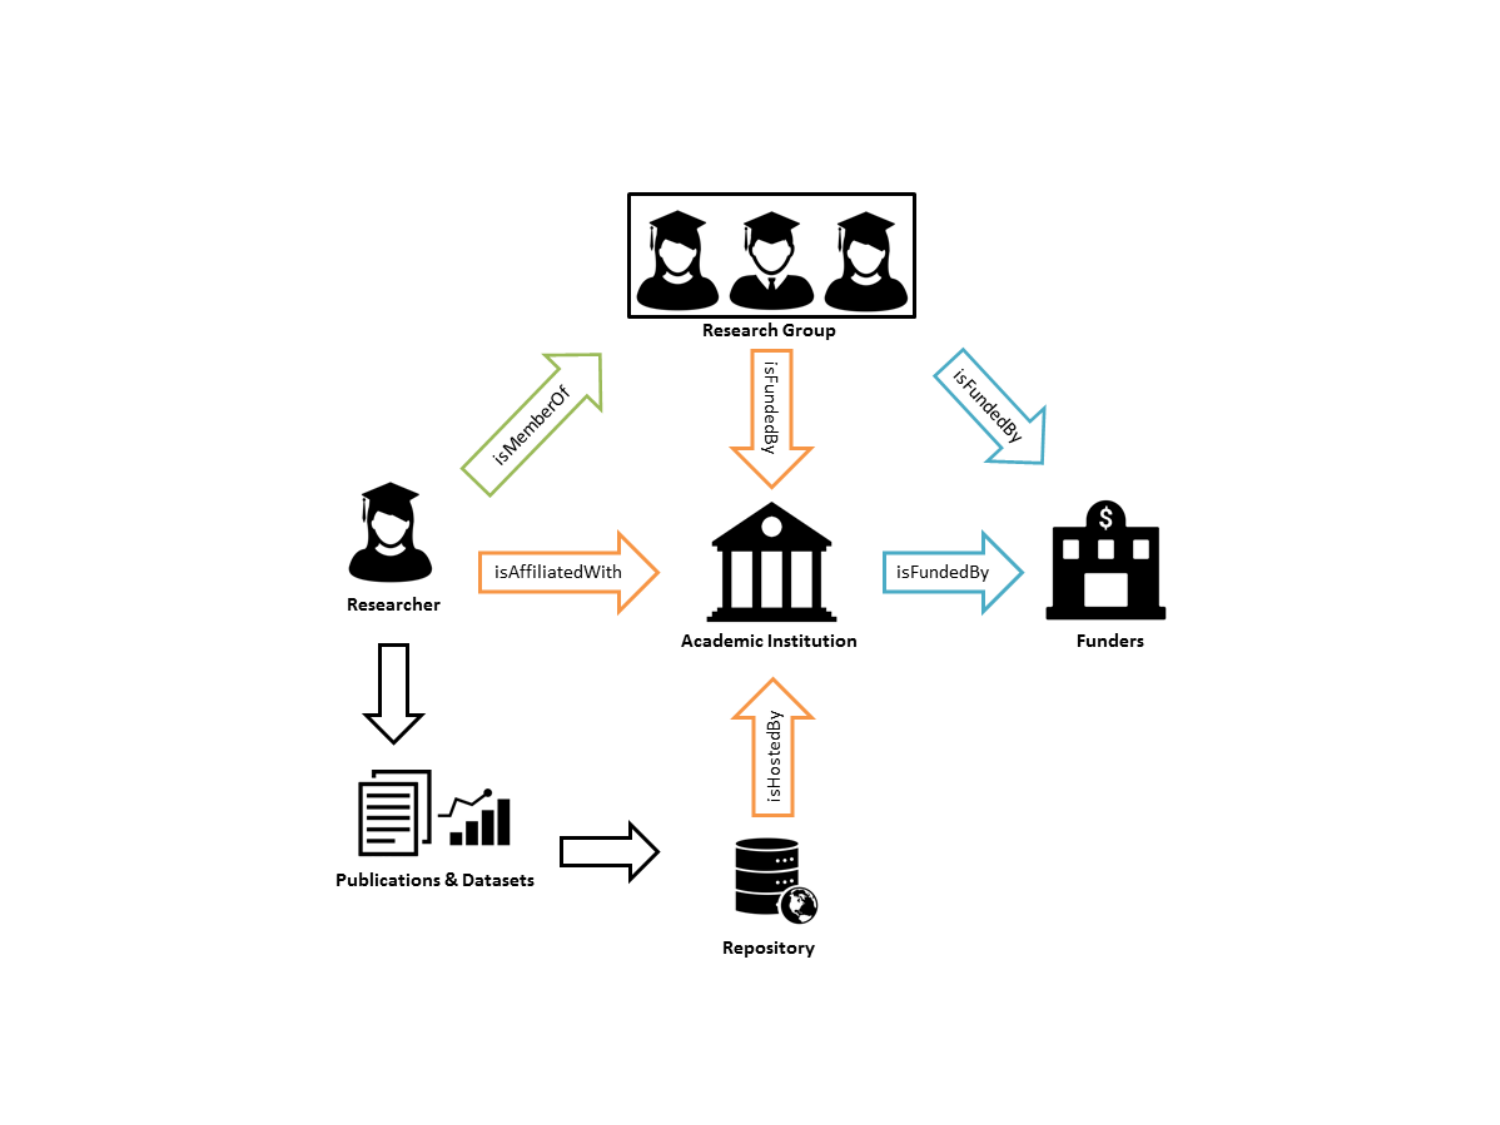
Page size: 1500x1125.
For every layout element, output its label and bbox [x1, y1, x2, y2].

picture [258, 136, 1242, 989]
